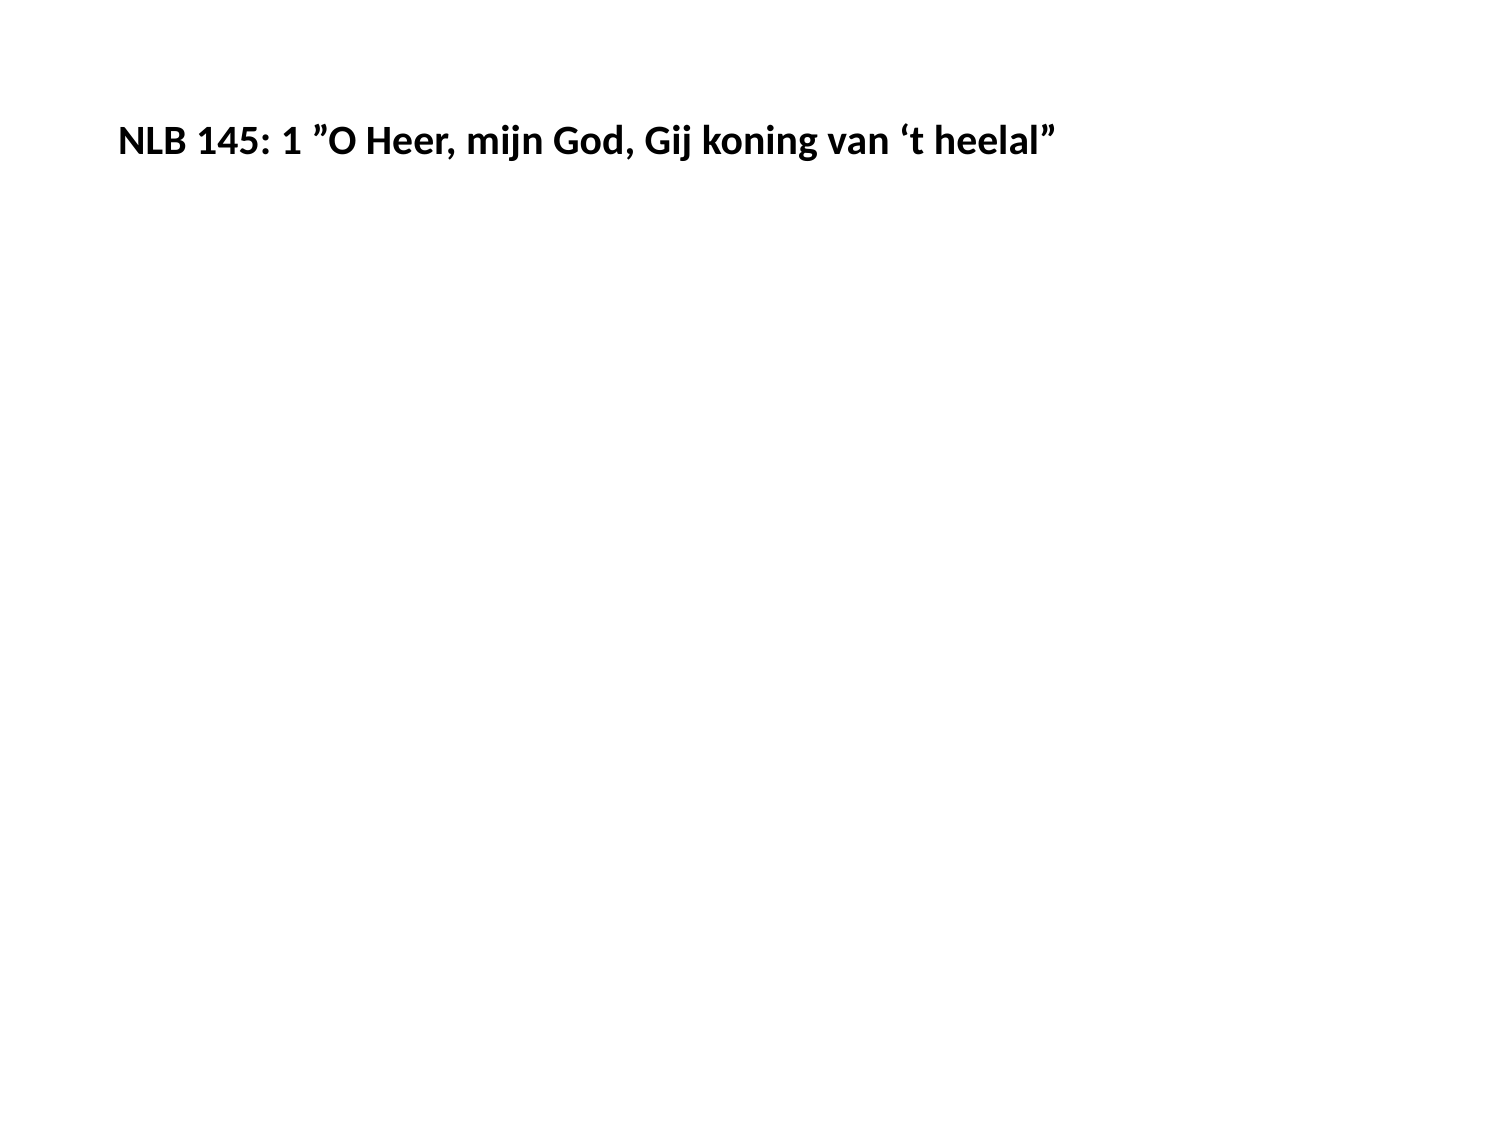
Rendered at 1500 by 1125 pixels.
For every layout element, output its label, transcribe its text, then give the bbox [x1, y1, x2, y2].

title NLB 145: 1 ”O Heer, mijn God, Gij koning van ‘t heelal” [103, 59, 1397, 278]
